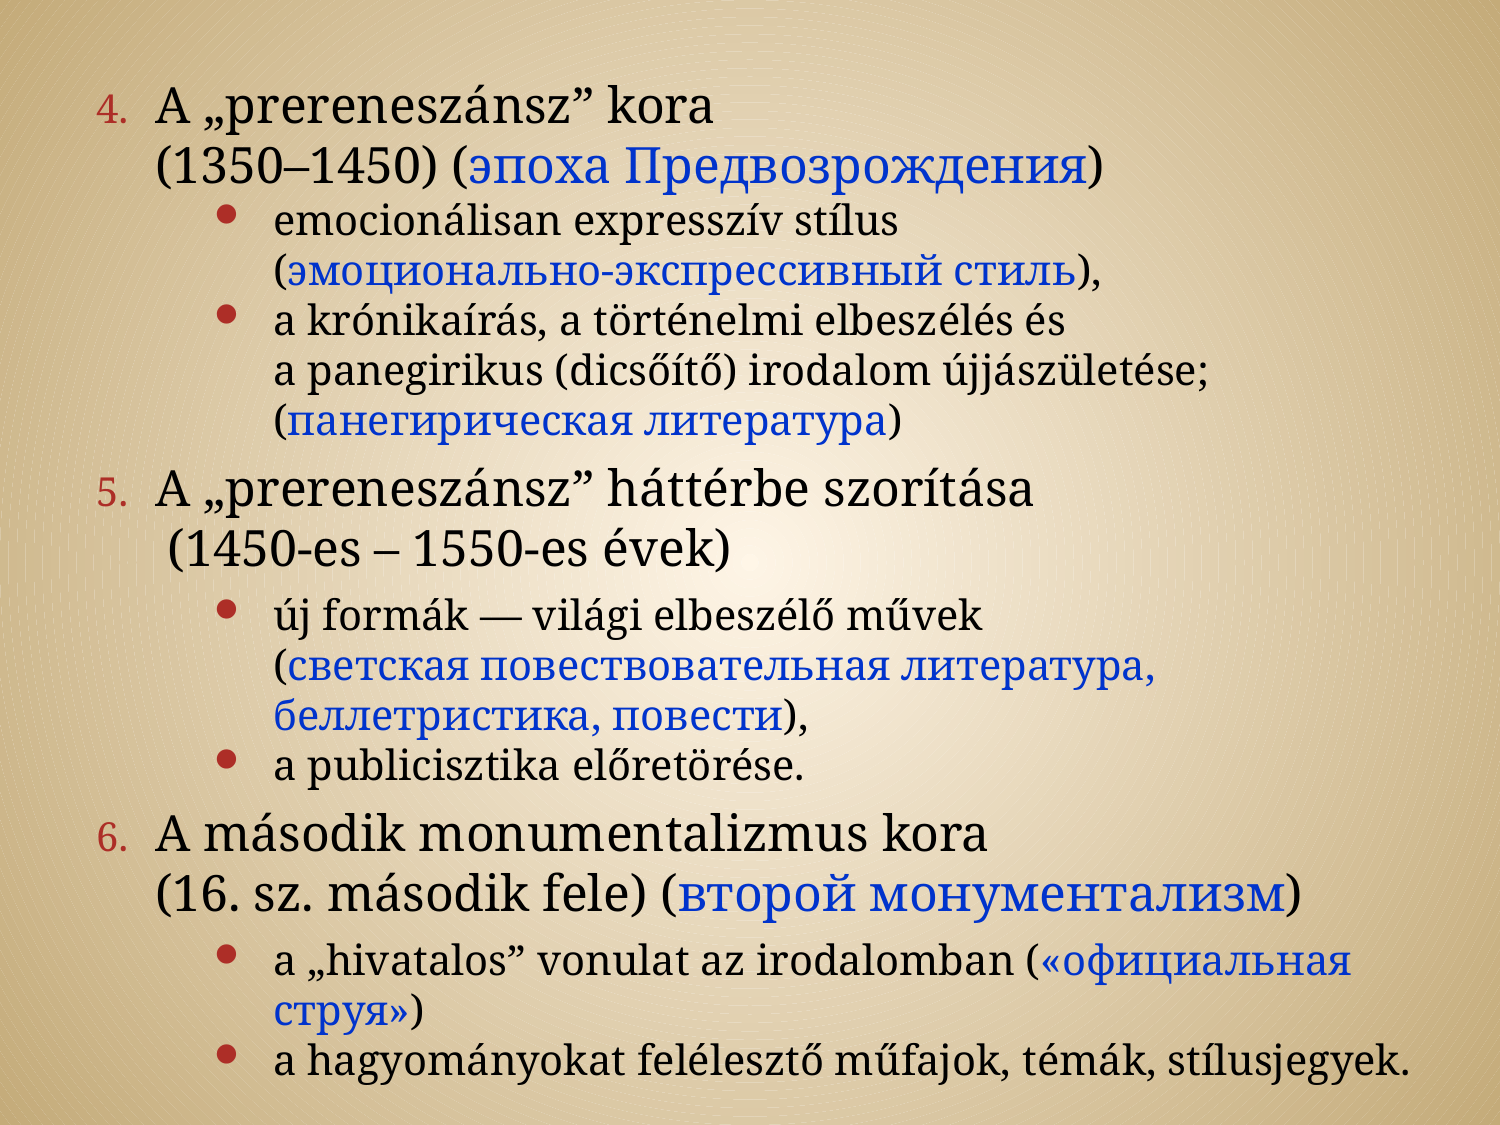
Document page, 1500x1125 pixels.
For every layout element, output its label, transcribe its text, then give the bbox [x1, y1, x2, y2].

list A „prereneszánsz” kora (1350–1450) (эпоха Предвозрождения) emocionálisan expresszív stílus (эмоционально-экспрессивный стиль), a krónikaírás, a történelmi elbeszélés és a panegirikus (dicsőítő) irodalom újjászületése; (панегирическая литература) A „prereneszánsz” háttérbe szorítása (1450-es – 1550-es évek) új formák — világi elbeszélő művek (светская повествовательная литература, беллетристика, повести), a publicisztika előretörése. A második monumentalizmus kora (16. sz. második fele) (второй монументализм) a „hivatalos” vonulat az irodalomban («официальная струя») a hagyományokat felélesztő műfajok, témák, stílusjegyek. [88, 66, 1447, 1059]
